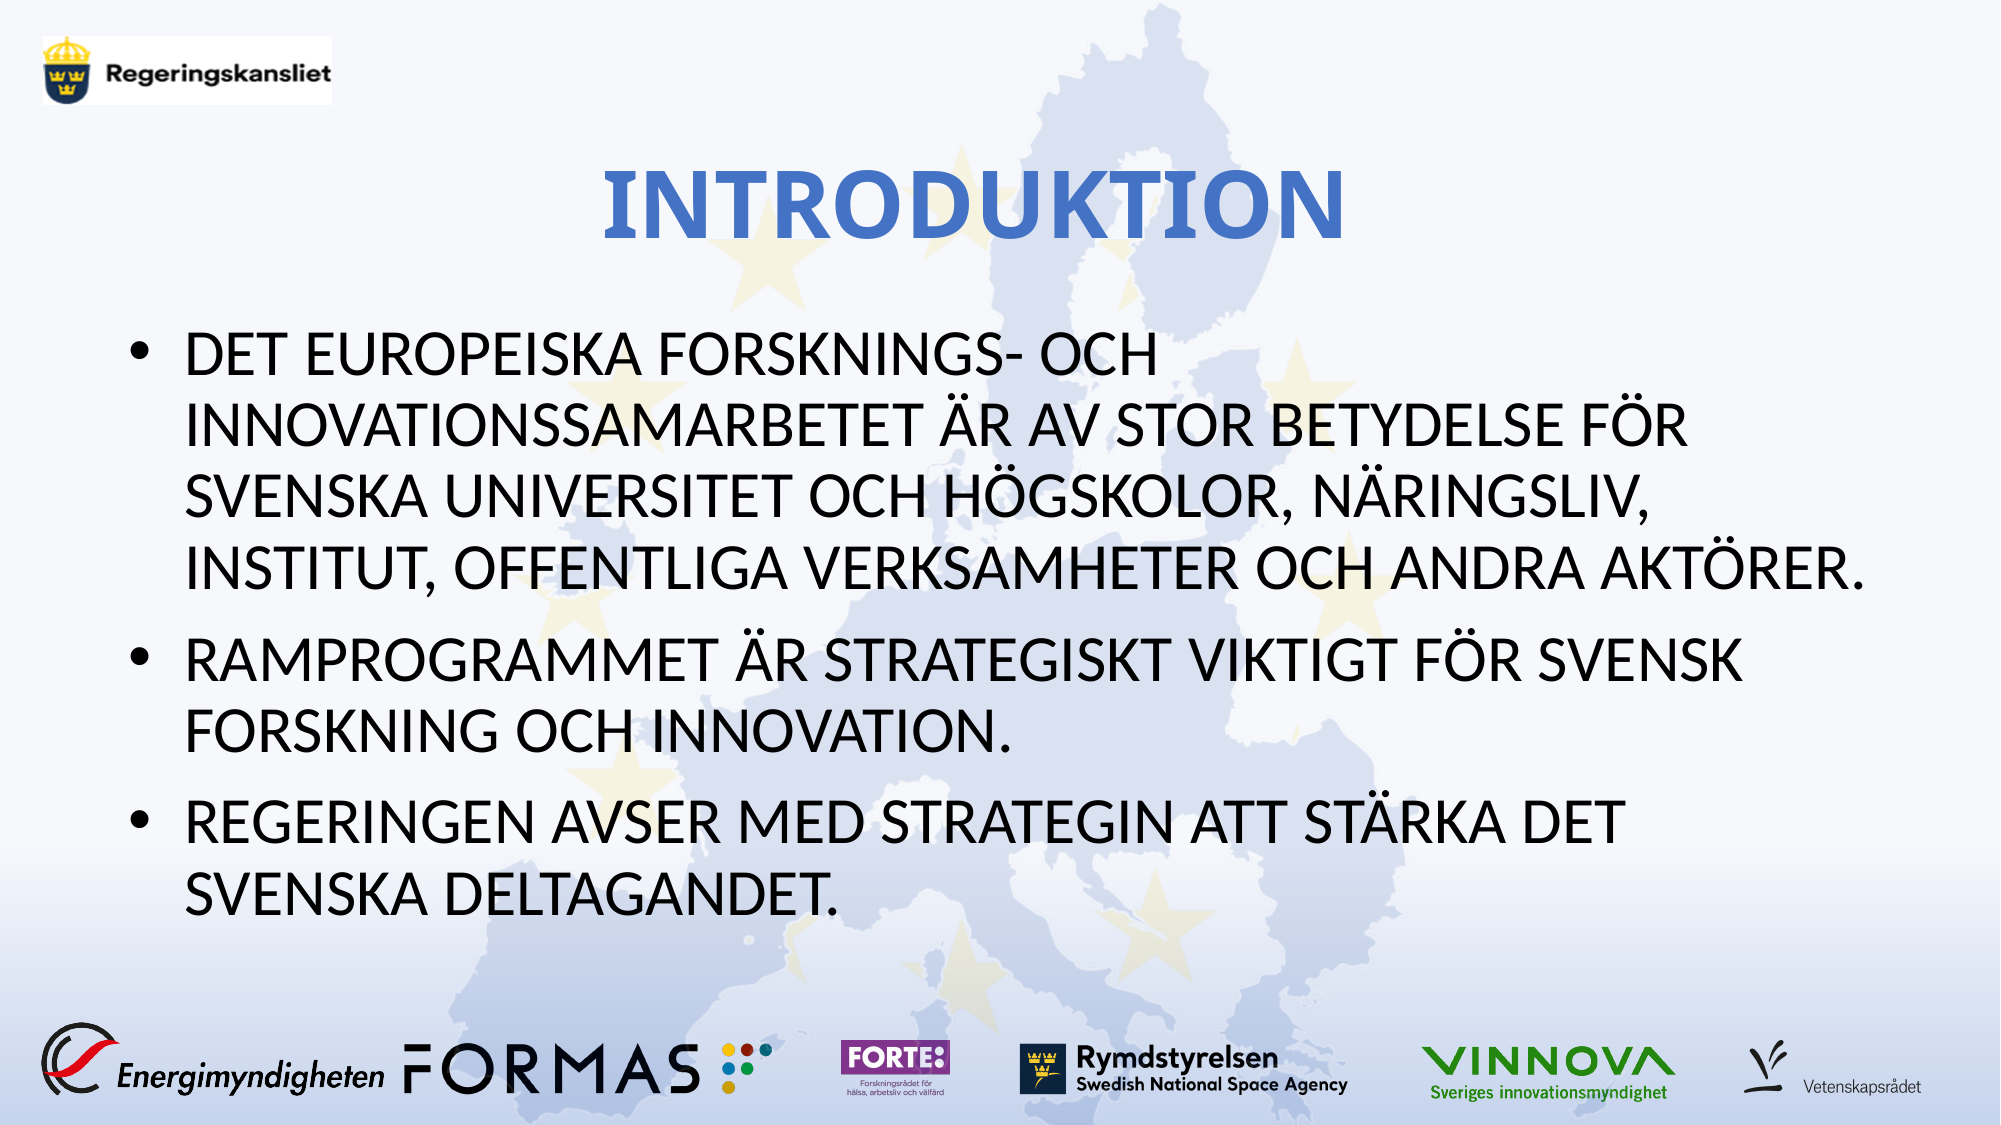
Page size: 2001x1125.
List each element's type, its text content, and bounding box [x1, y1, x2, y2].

picture [1421, 1046, 1676, 1102]
picture [43, 36, 332, 105]
picture [1017, 1040, 1353, 1096]
picture [41, 1022, 384, 1096]
list Det europeiska forsknings- och innovationssamarbetet är av stor betydelse för svenska universitet och högskolor, näringsliv, institut, offentliga verksamheter och andra aktörer. Ramprogrammet är strategiskt viktigt för svensk forskning och innovation. regeringen avser med strategin att stärka det svenska deltagandet. [113, 311, 1892, 955]
picture [1744, 1040, 1921, 1096]
title Introduktion [113, 106, 1839, 267]
picture [402, 1041, 774, 1096]
picture [841, 1040, 950, 1096]
